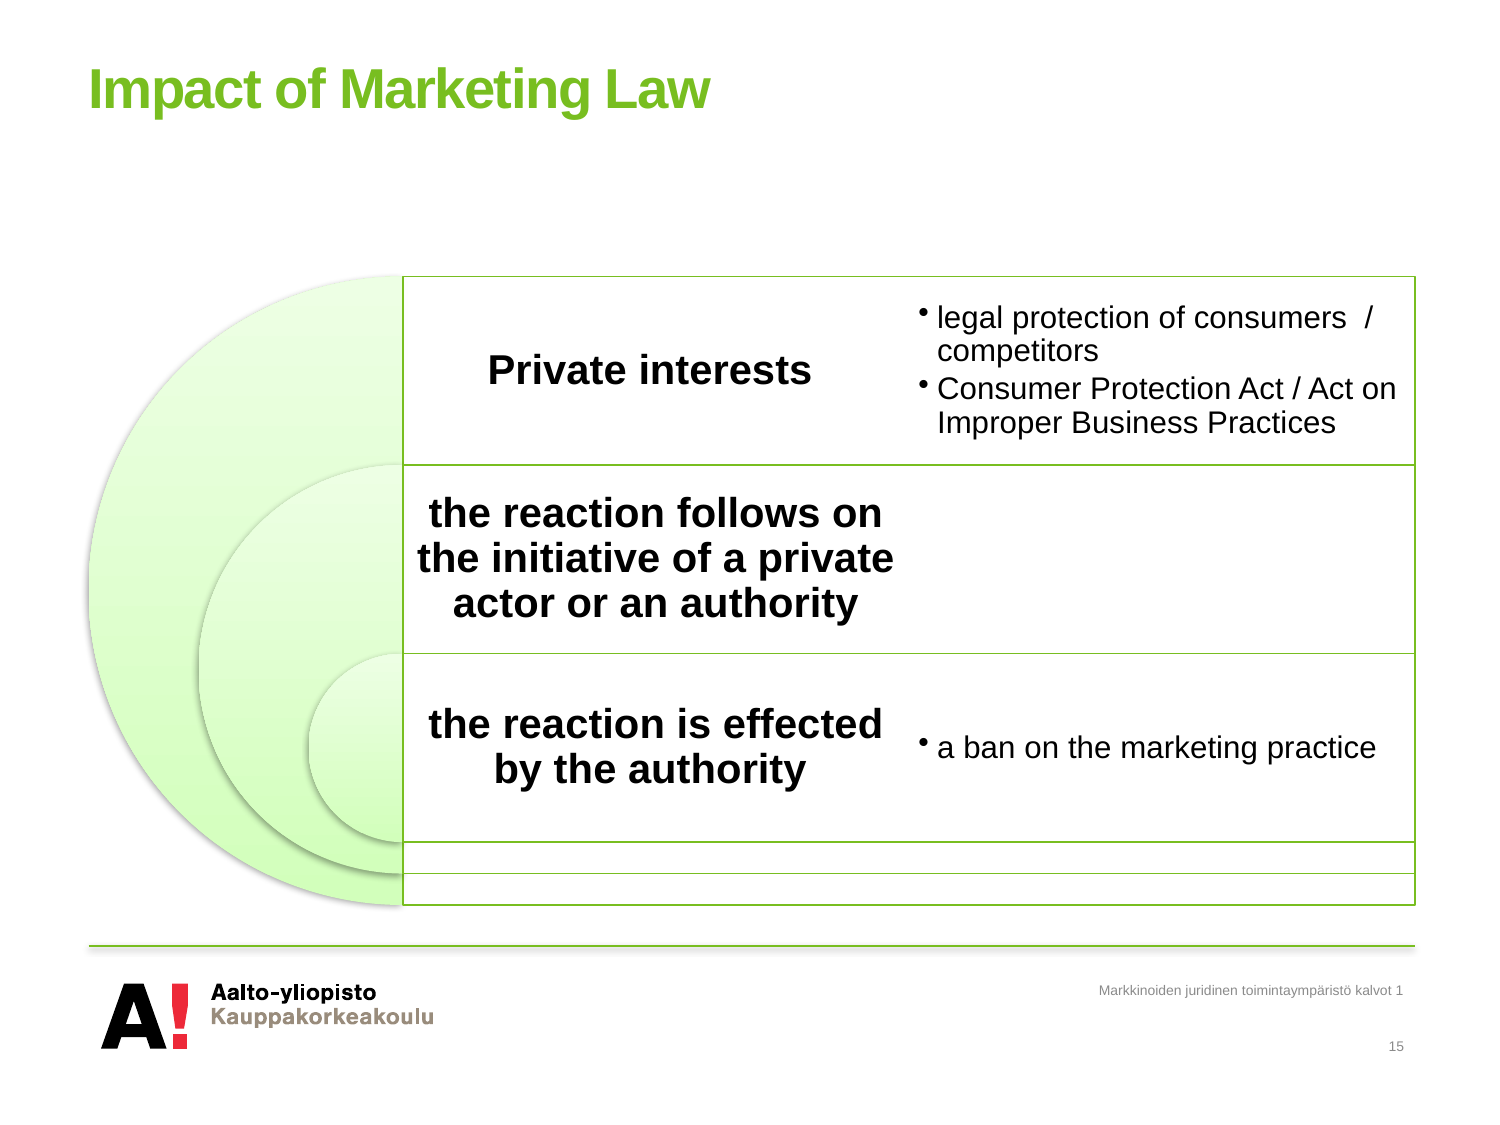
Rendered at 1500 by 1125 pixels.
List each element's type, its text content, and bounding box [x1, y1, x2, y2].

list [88, 276, 1416, 906]
footer Markkinoiden juridinen toimintaympäristö kalvot 1 [810, 976, 1405, 1003]
slide_number 15 [810, 1033, 1405, 1060]
title Impact of Marketing Law [88, 62, 1415, 259]
